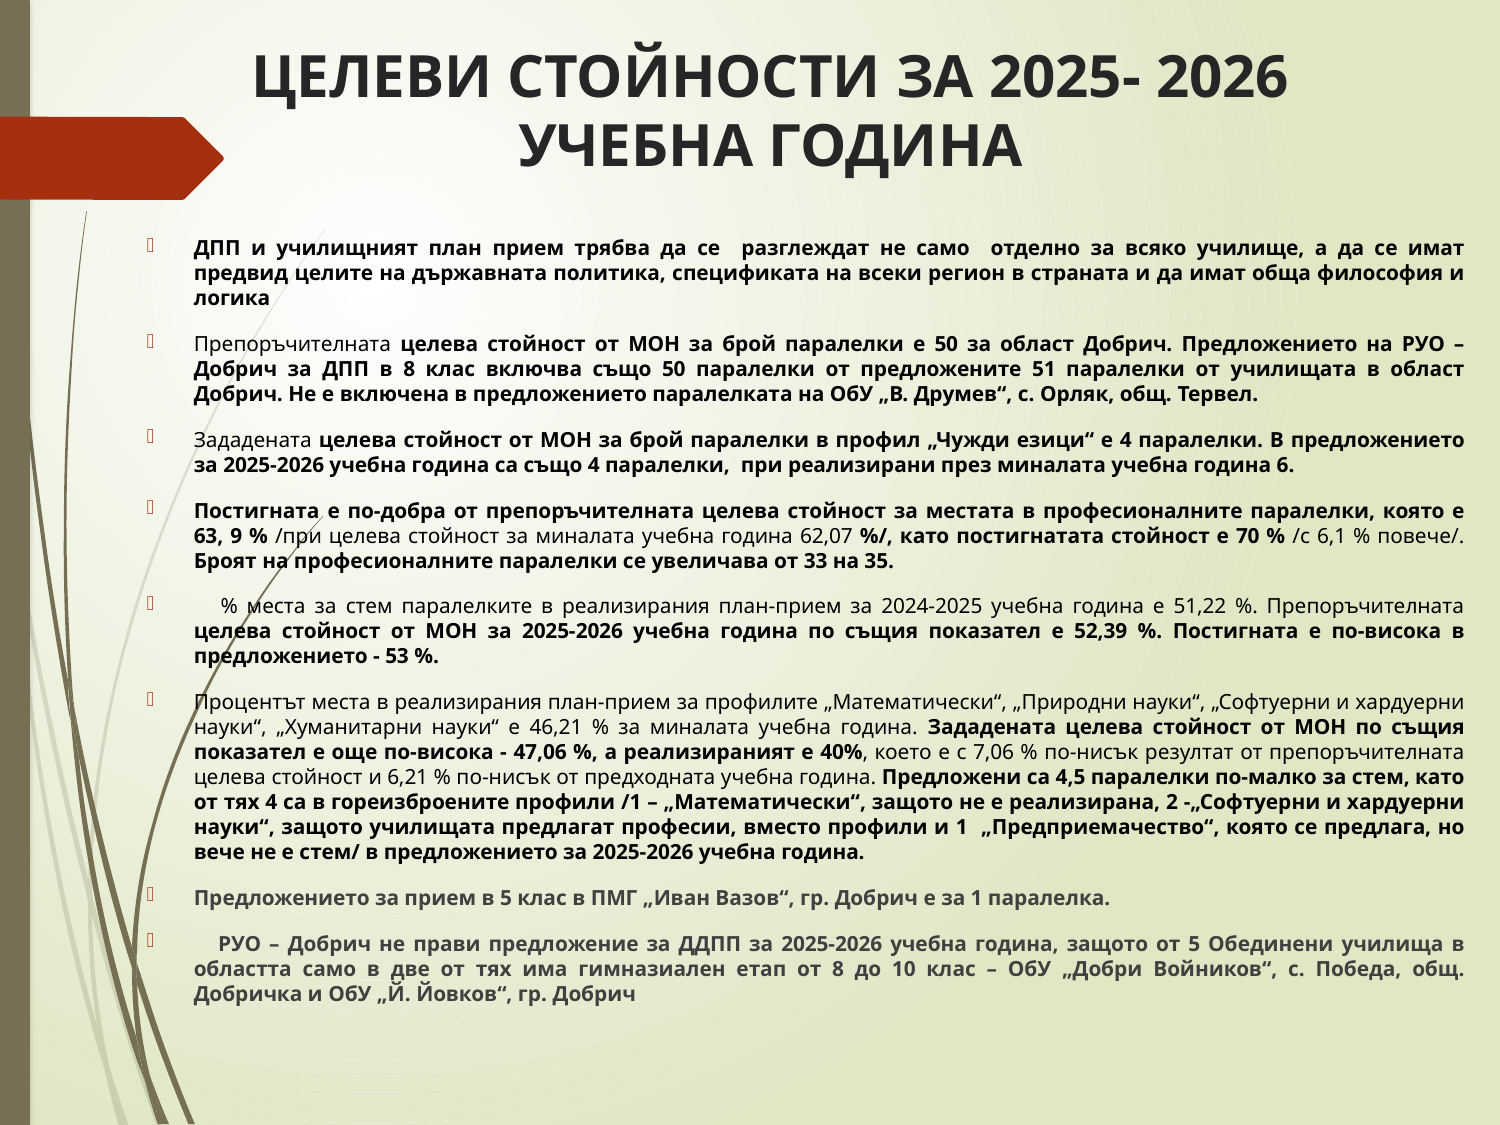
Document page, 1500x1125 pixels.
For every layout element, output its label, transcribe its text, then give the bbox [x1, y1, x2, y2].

title ЦЕЛЕВИ СТОЙНОСТИ ЗА 2025- 2026 УЧЕБНА ГОДИНА [230, 31, 1311, 227]
list ДПП и училищният план прием трябва да се разглеждат не само отделно за всяко училище, а да се имат предвид целите на държавната политика, спецификата на всеки регион в страната и да имат обща философия и логика Препоръчителната целева стойност от МОН за брой паралелки е 50 за област Добрич. Предложението на РУО – Добрич за ДПП в 8 клас включва също 50 паралелки от предложените 51 паралелки от училищата в област Добрич. Не е включена в предложението паралелката на ОбУ „В. Друмев“, с. Орляк, общ. Тервел. Зададената целева стойност от МОН за брой паралелки в профил „Чужди езици“ е 4 паралелки. В предложението за 2025-2026 учебна година са също 4 паралелки, при реализирани през миналата учебна година 6. Постигната е по-добра от препоръчителната целева стойност за местата в професионалните паралелки, която е 63, 9 % /при целева стойност за миналата учебна година 62,07 %/, като постигнатата стойност е 70 % /с 6,1 % повече/. Броят на професионалните паралелки се увеличава от 33 на 35. % места за стем паралелките в реализирания план-прием за 2024-2025 учебна година е 51,22 %. Препоръчителната целева стойност от МОН за 2025-2026 учебна година по същия показател е 52,39 %. Постигната е по-висока в предложението - 53 %. Процентът места в реализирания план-прием за профилите „Математически“, „Природни науки“, „Софтуерни и хардуерни науки“, „Хуманитарни науки“ е 46,21 % за миналата учебна година. Зададената целева стойност от МОН по същия показател е още по-висока - 47,06 %, а реализираният е 40%, което е с 7,06 % по-нисък резултат от препоръчителната целева стойност и 6,21 % по-нисък от предходната учебна година. Предложени са 4,5 паралелки по-малко за стем, като от тях 4 са в гореизброените профили /1 – „Математически“, защото не е реализирана, 2 -„Софтуерни и хардуерни науки“, защото училищата предлагат професии, вместо профили и 1 „Предприемачество“, която се предлага, но вече не е стем/ в предложението за 2025-2026 учебна година. Предложението за прием в 5 клас в ПМГ „Иван Вазов“, гр. Добрич е за 1 паралелка. РУО – Добрич не прави предложение за ДДПП за 2025-2026 учебна година, защото от 5 Обединени училища в областта само в две от тях има гимназиален етап от 8 до 10 клас – ОбУ „Добри Войников“, с. Победа, общ. Добричка и ОбУ „Й. Йовков“, гр. Добрич [56, 227, 1480, 1125]
